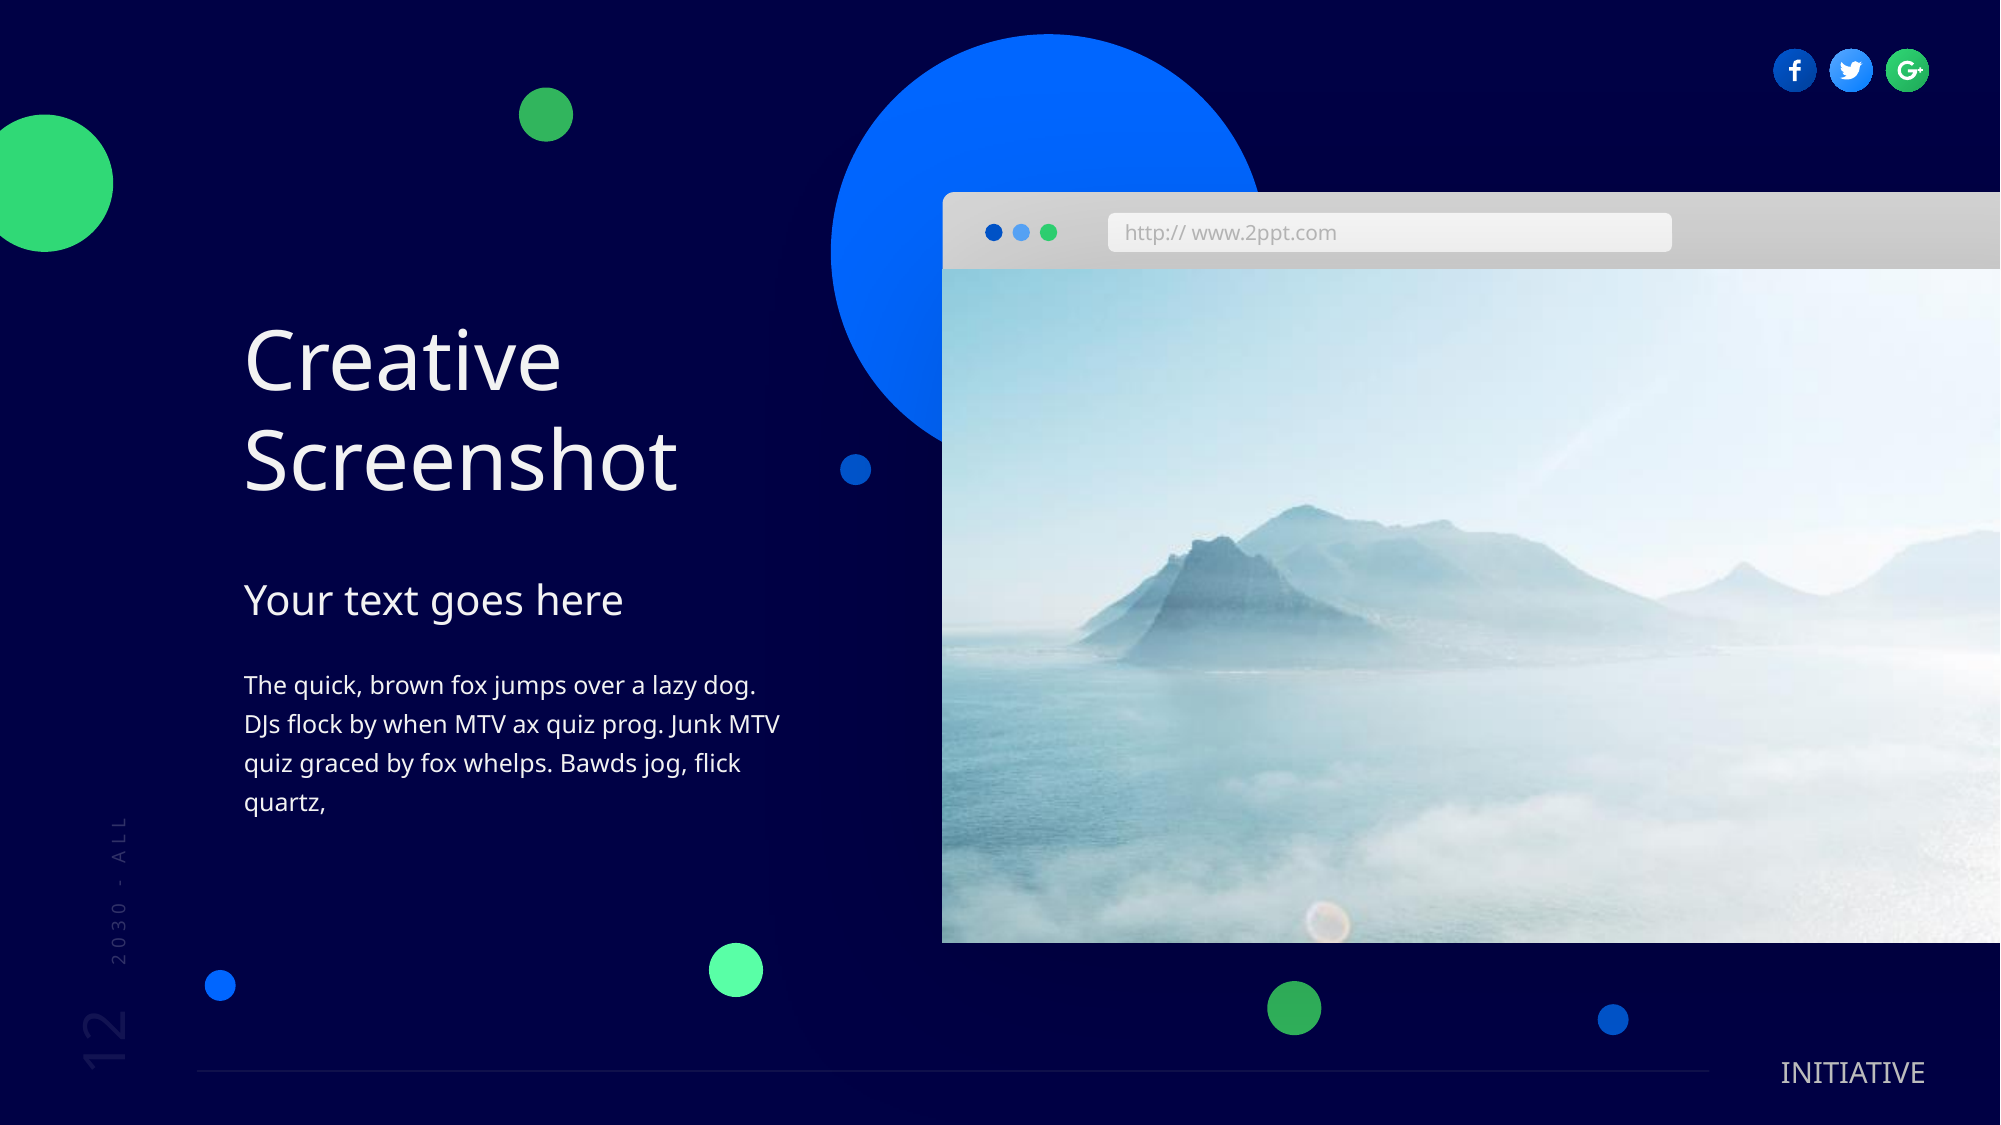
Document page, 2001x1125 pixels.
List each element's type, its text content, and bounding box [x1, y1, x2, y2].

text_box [228, 566, 797, 787]
picture [942, 269, 2000, 943]
text_box Creative Screenshot [228, 299, 750, 515]
